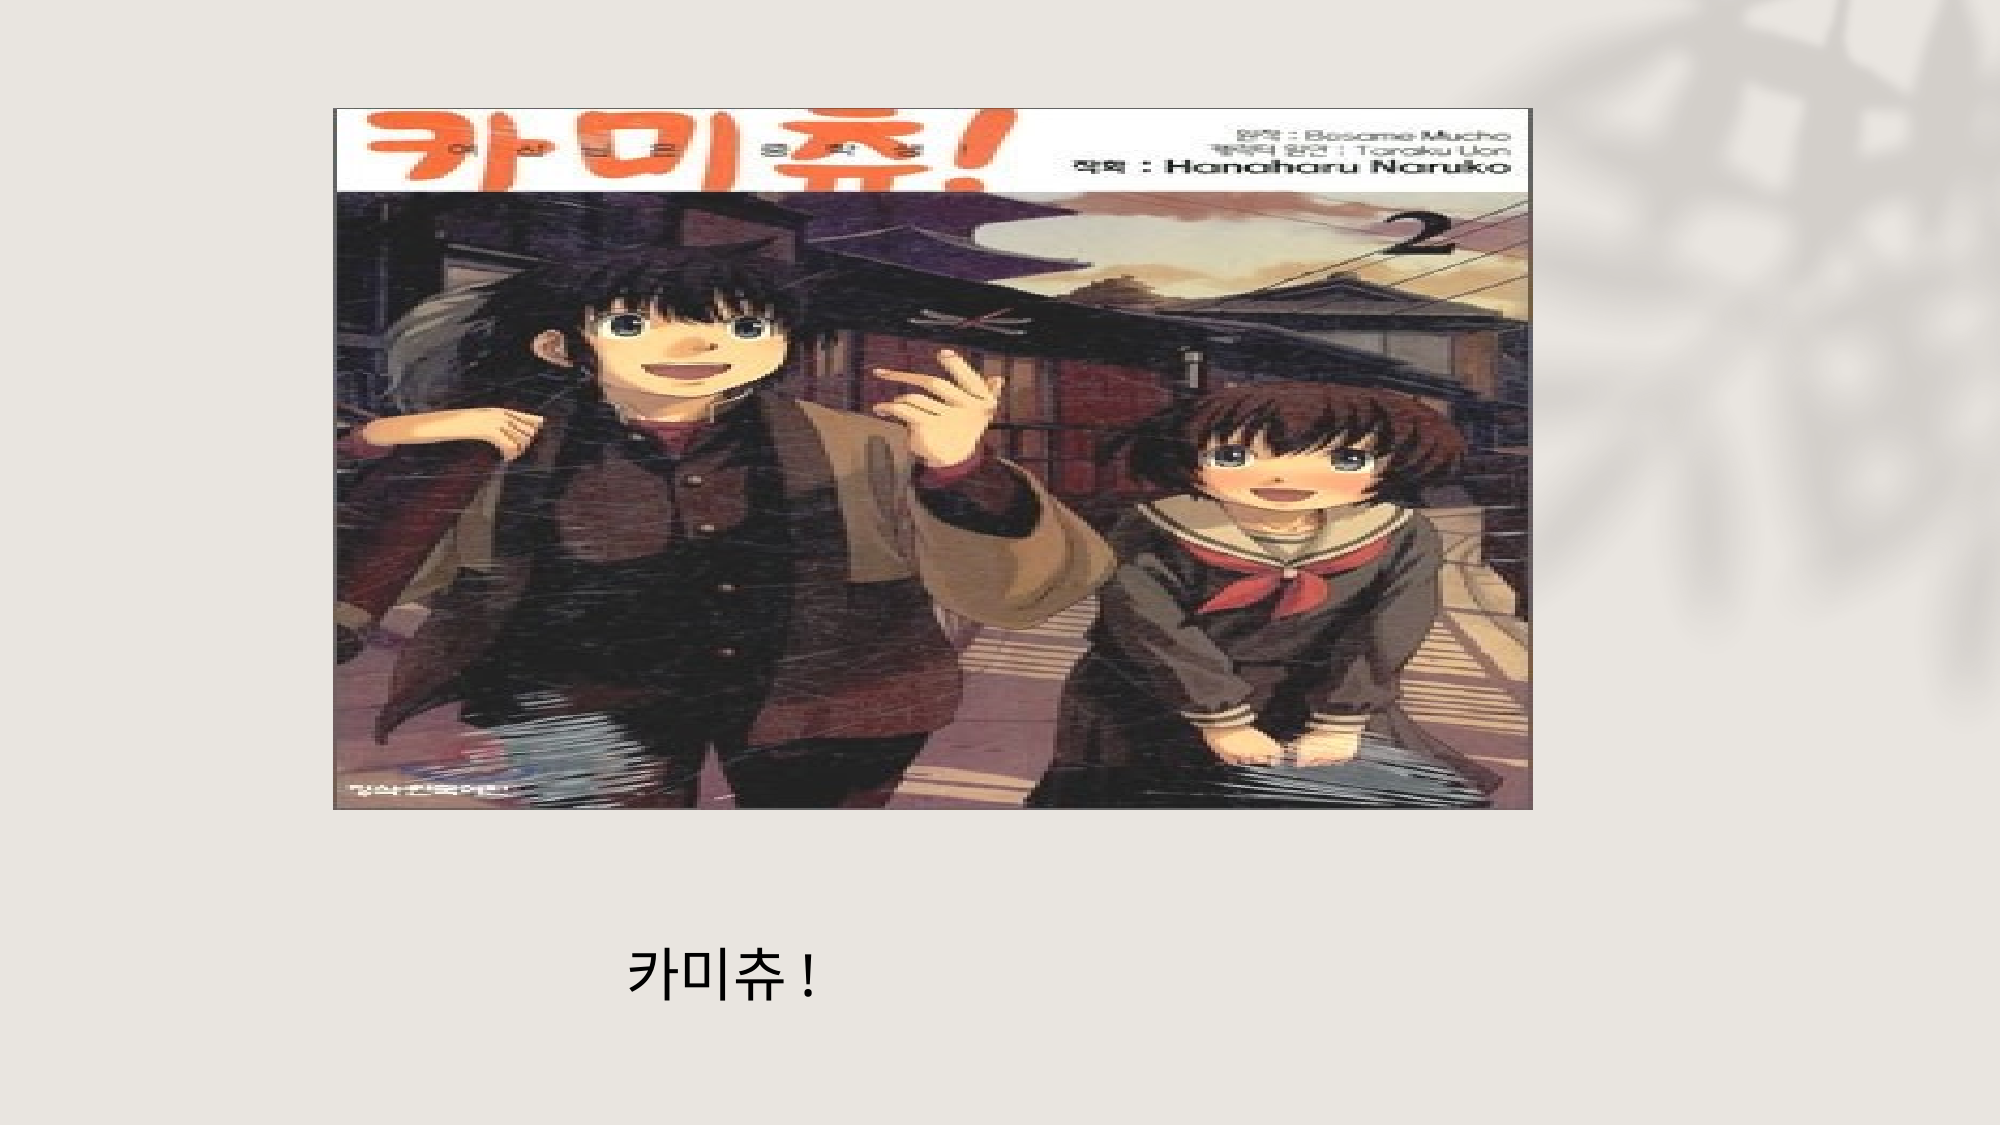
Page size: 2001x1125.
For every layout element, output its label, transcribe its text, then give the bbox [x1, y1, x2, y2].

picture [333, 108, 1533, 810]
text_box 카미츄! [611, 930, 1089, 1016]
